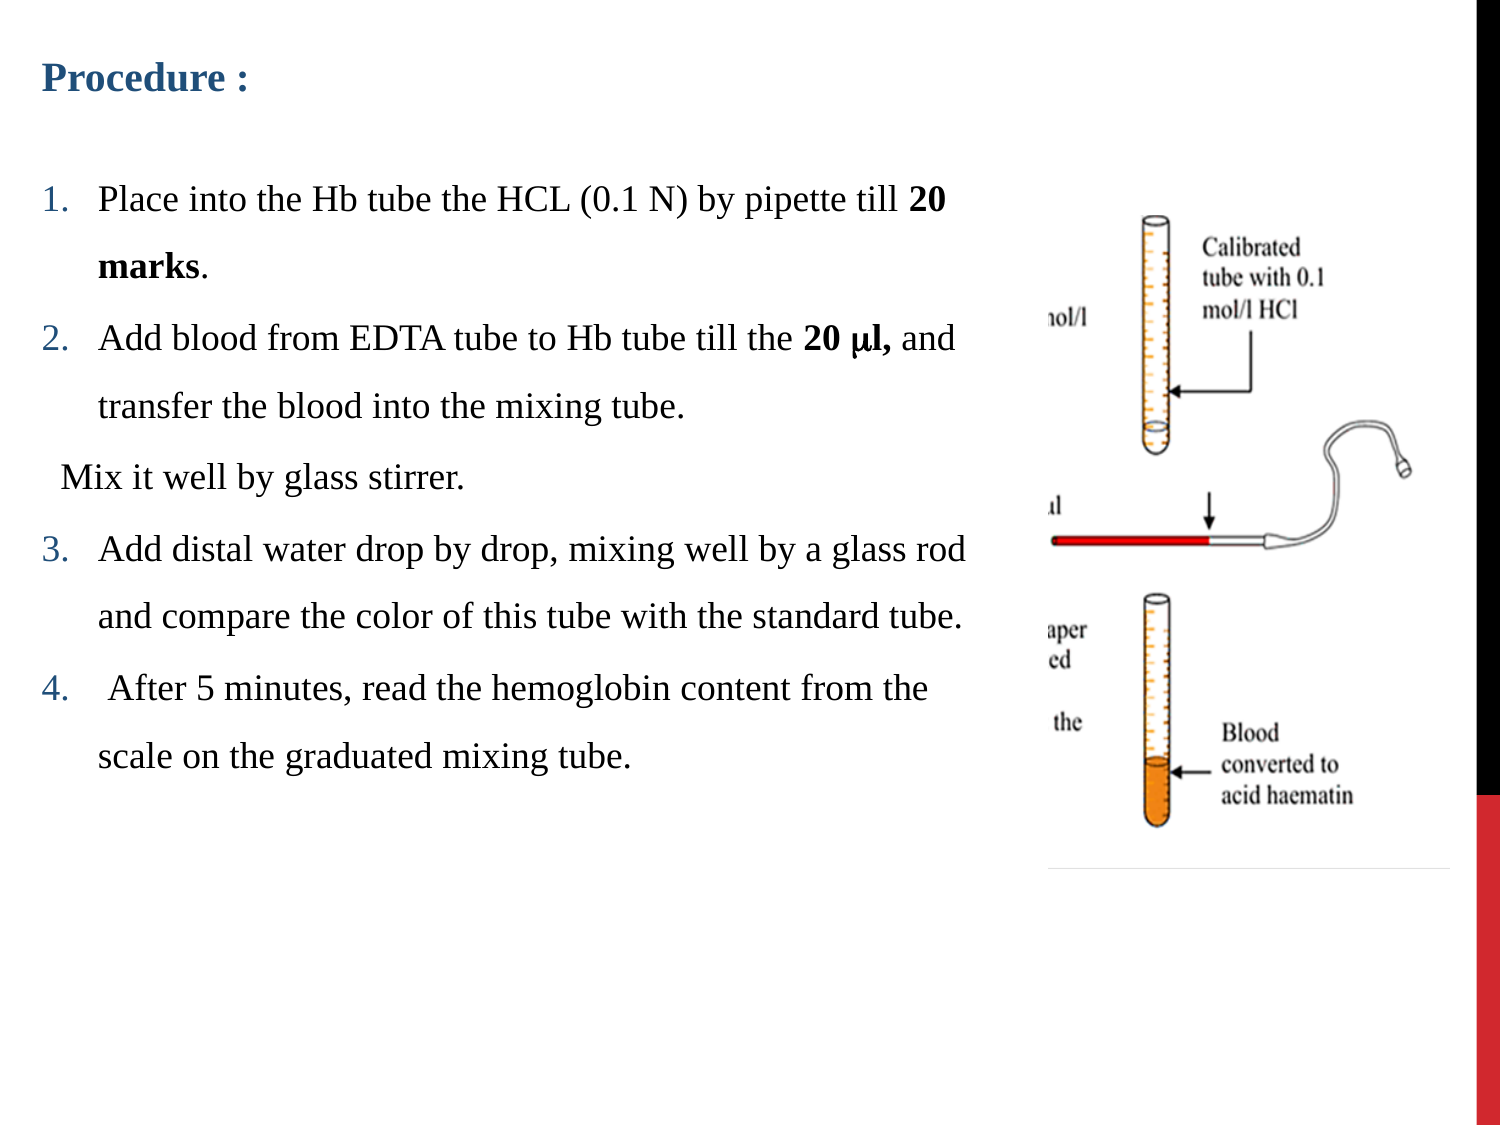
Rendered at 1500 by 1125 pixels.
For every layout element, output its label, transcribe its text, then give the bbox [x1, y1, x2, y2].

text_box Procedure : Place into the Hb tube the HCL (0.1 N) by pipette till 20 marks. Add blood from EDTA tube to Hb tube till the 20 ml, and transfer the blood into the mixing tube. Mix it well by glass stirrer. Add distal water drop by drop, mixing well by a glass rod and compare the color of this tube with the standard tube. After 5 minutes, read the hemoglobin content from the scale on the graduated mixing tube. [26, 42, 1029, 783]
picture [1047, 214, 1451, 888]
subtitle [25, 57, 1437, 1056]
